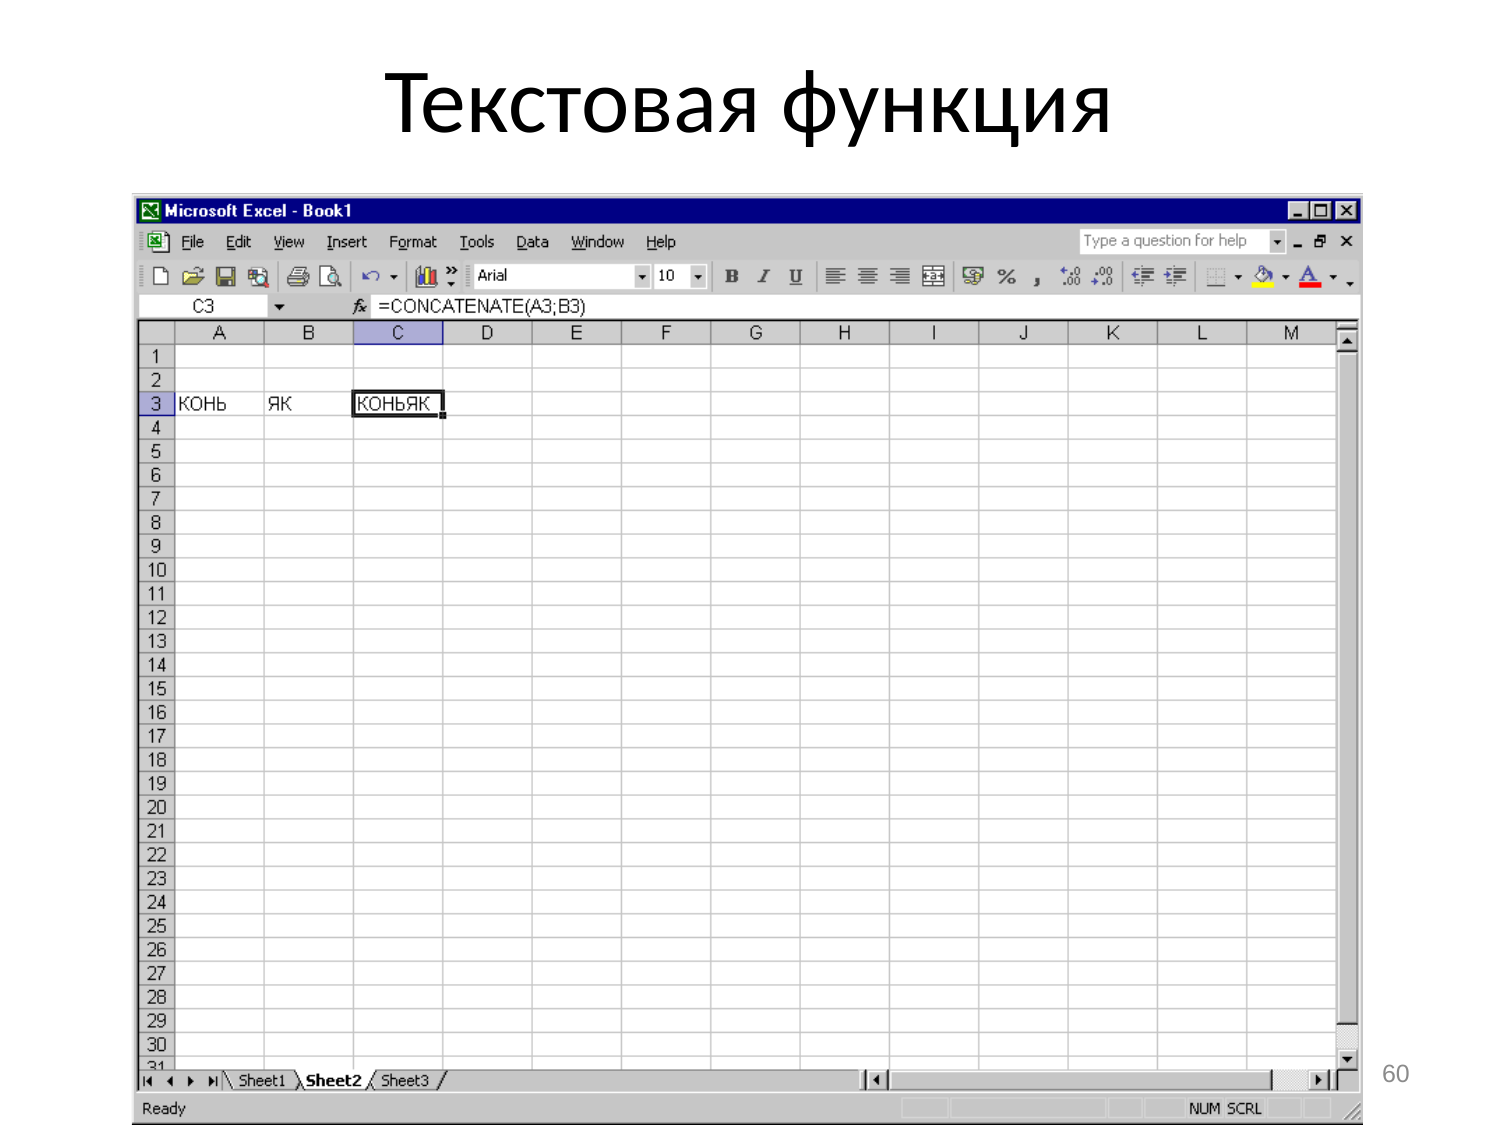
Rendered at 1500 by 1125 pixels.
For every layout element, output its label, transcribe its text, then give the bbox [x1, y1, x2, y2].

title Текстовая функция [74, 11, 1425, 180]
slide_number 60 [1369, 1042, 1425, 1103]
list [131, 193, 1364, 1125]
